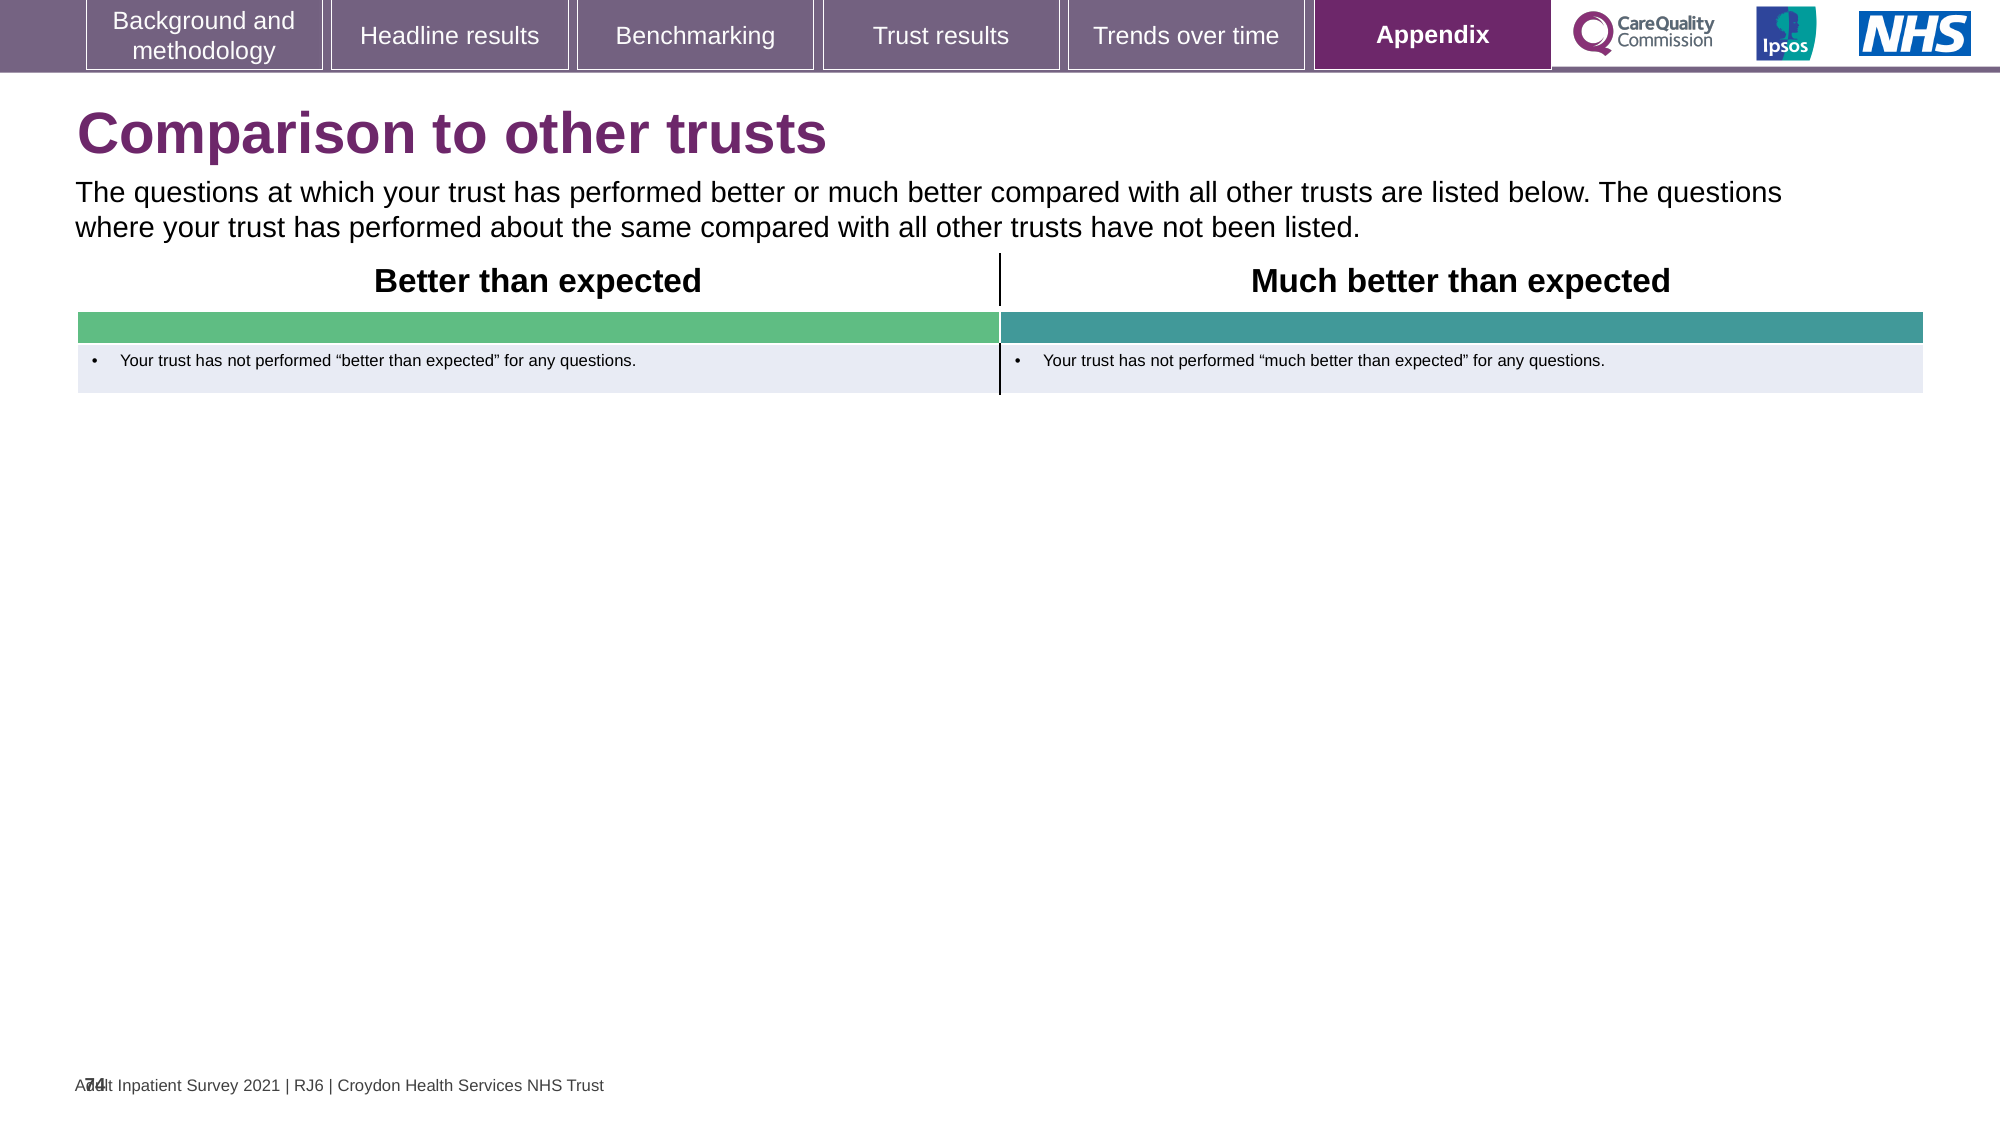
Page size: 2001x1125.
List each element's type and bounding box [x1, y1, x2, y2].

picture [1859, 11, 1971, 56]
table_cell [78, 312, 999, 343]
title [62, 81, 1936, 189]
table_cell [1001, 312, 1923, 343]
text_box [84, 1065, 122, 1125]
picture [1573, 11, 1715, 56]
table_header [78, 255, 999, 306]
table_header [1001, 255, 1923, 306]
table_cell [78, 345, 999, 393]
table_cell [1001, 345, 1923, 393]
chart [0, 0, 334, 84]
text_box [60, 165, 1887, 251]
picture [1756, 6, 1817, 61]
